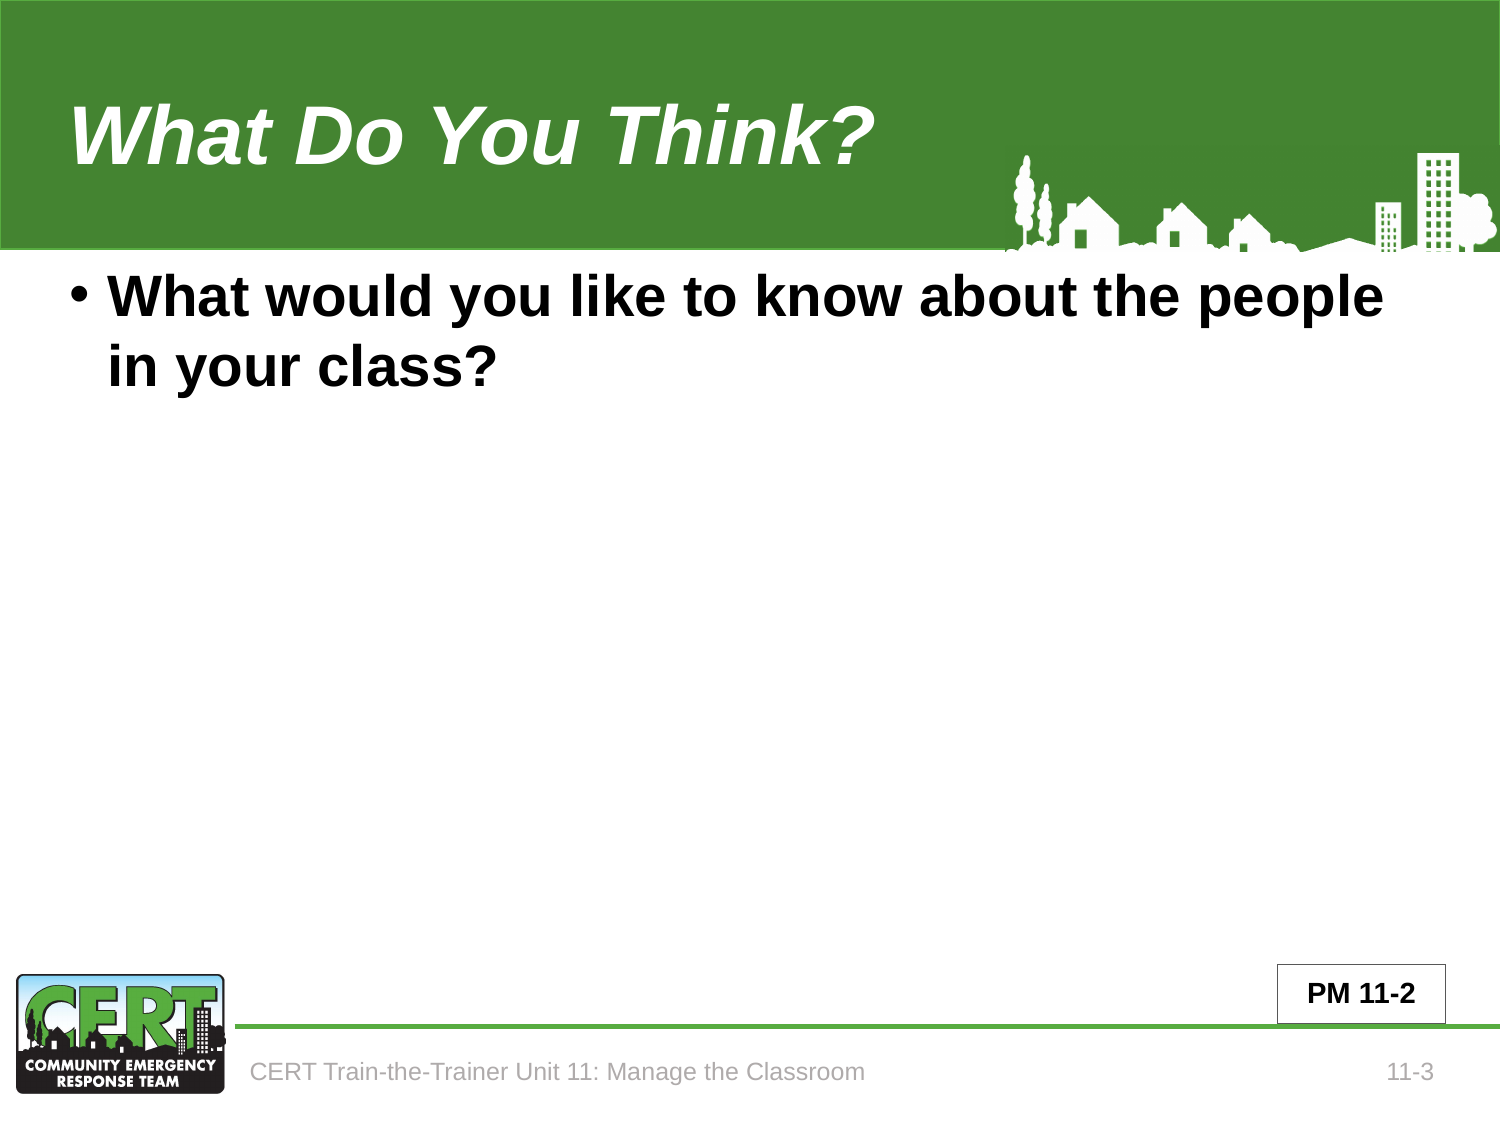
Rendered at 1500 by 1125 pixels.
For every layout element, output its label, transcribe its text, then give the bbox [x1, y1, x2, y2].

list PM 11-2 [1277, 964, 1446, 1024]
picture [15, 973, 226, 1094]
list CERT Train-the-Trainer Unit 11: Manage the Classroom [234, 1047, 963, 1098]
title What would you like to know about the people in your class? [54, 250, 1440, 412]
list What Do You Think? [53, 73, 1450, 250]
picture [1440, 145, 1500, 252]
list 11-3 [1153, 1047, 1450, 1098]
